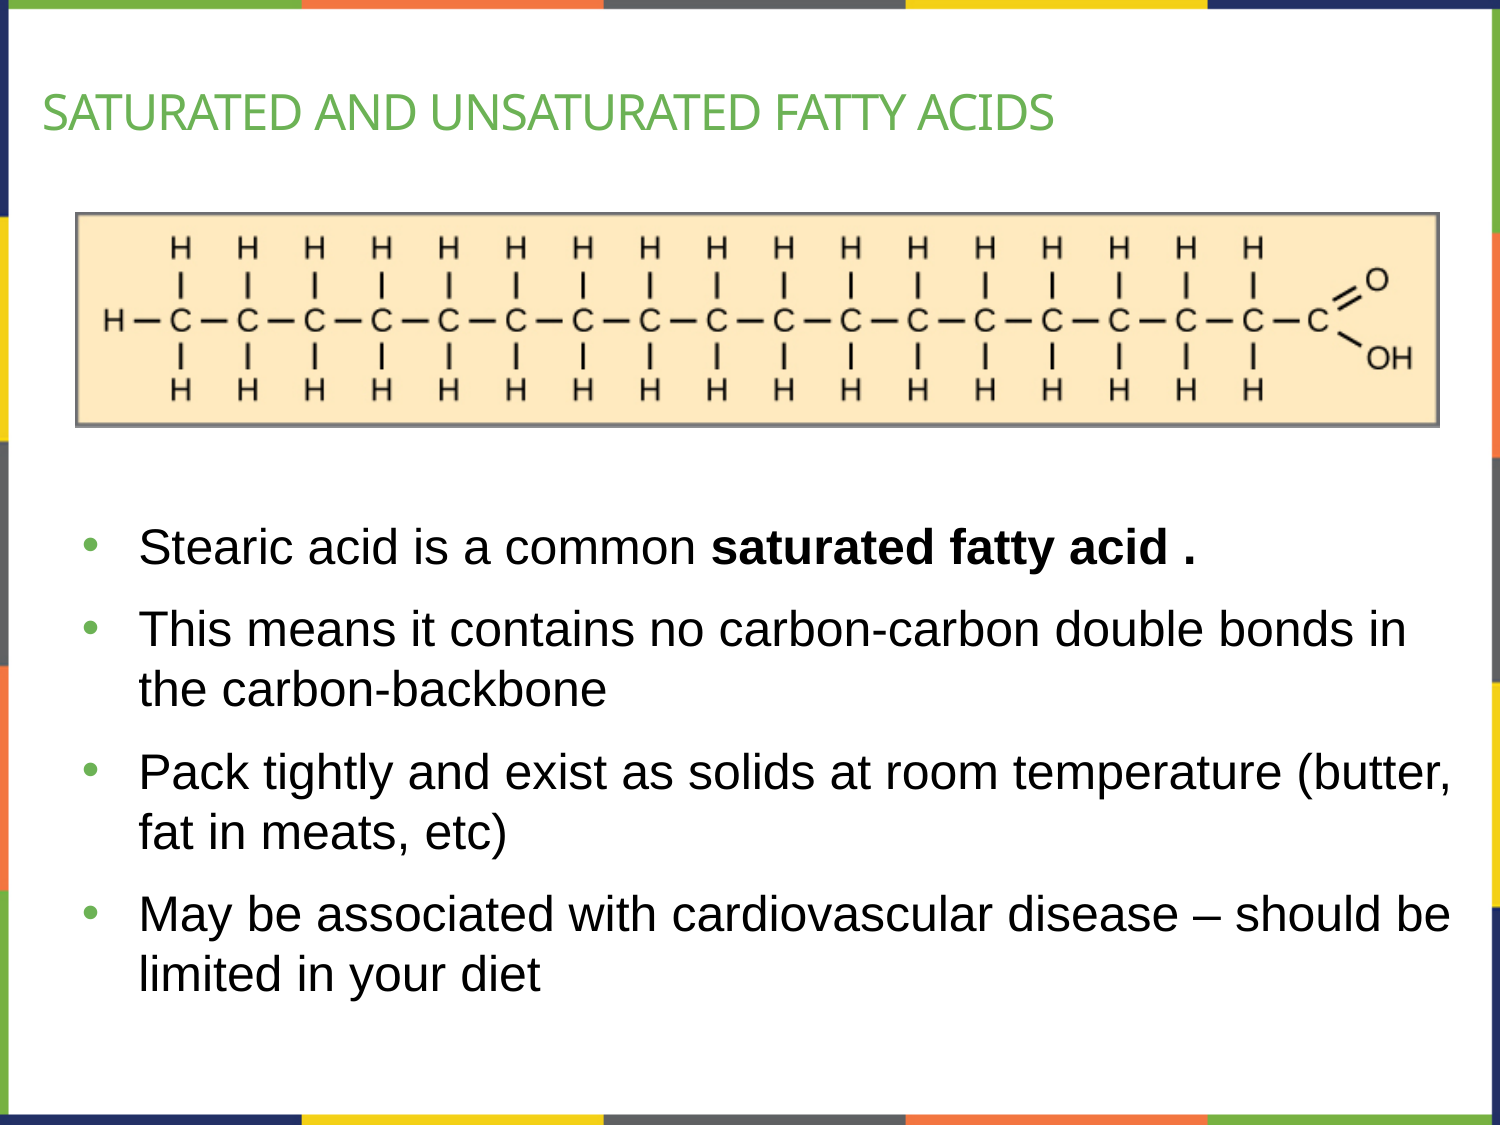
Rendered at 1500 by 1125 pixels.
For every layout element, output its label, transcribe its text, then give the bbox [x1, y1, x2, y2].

picture [0, 0, 1500, 1125]
title Saturated and unsaturated fatty acids [26, 39, 73, 148]
list Stearic acid is a common saturated fatty acid . This means it contains no carbon-carbon double bonds in the carbon-backbone Pack tightly and exist as solids at room temperature (butter, fat in meats, etc) May be associated with cardiovascular disease – should be limited in your diet [66, 506, 1500, 858]
